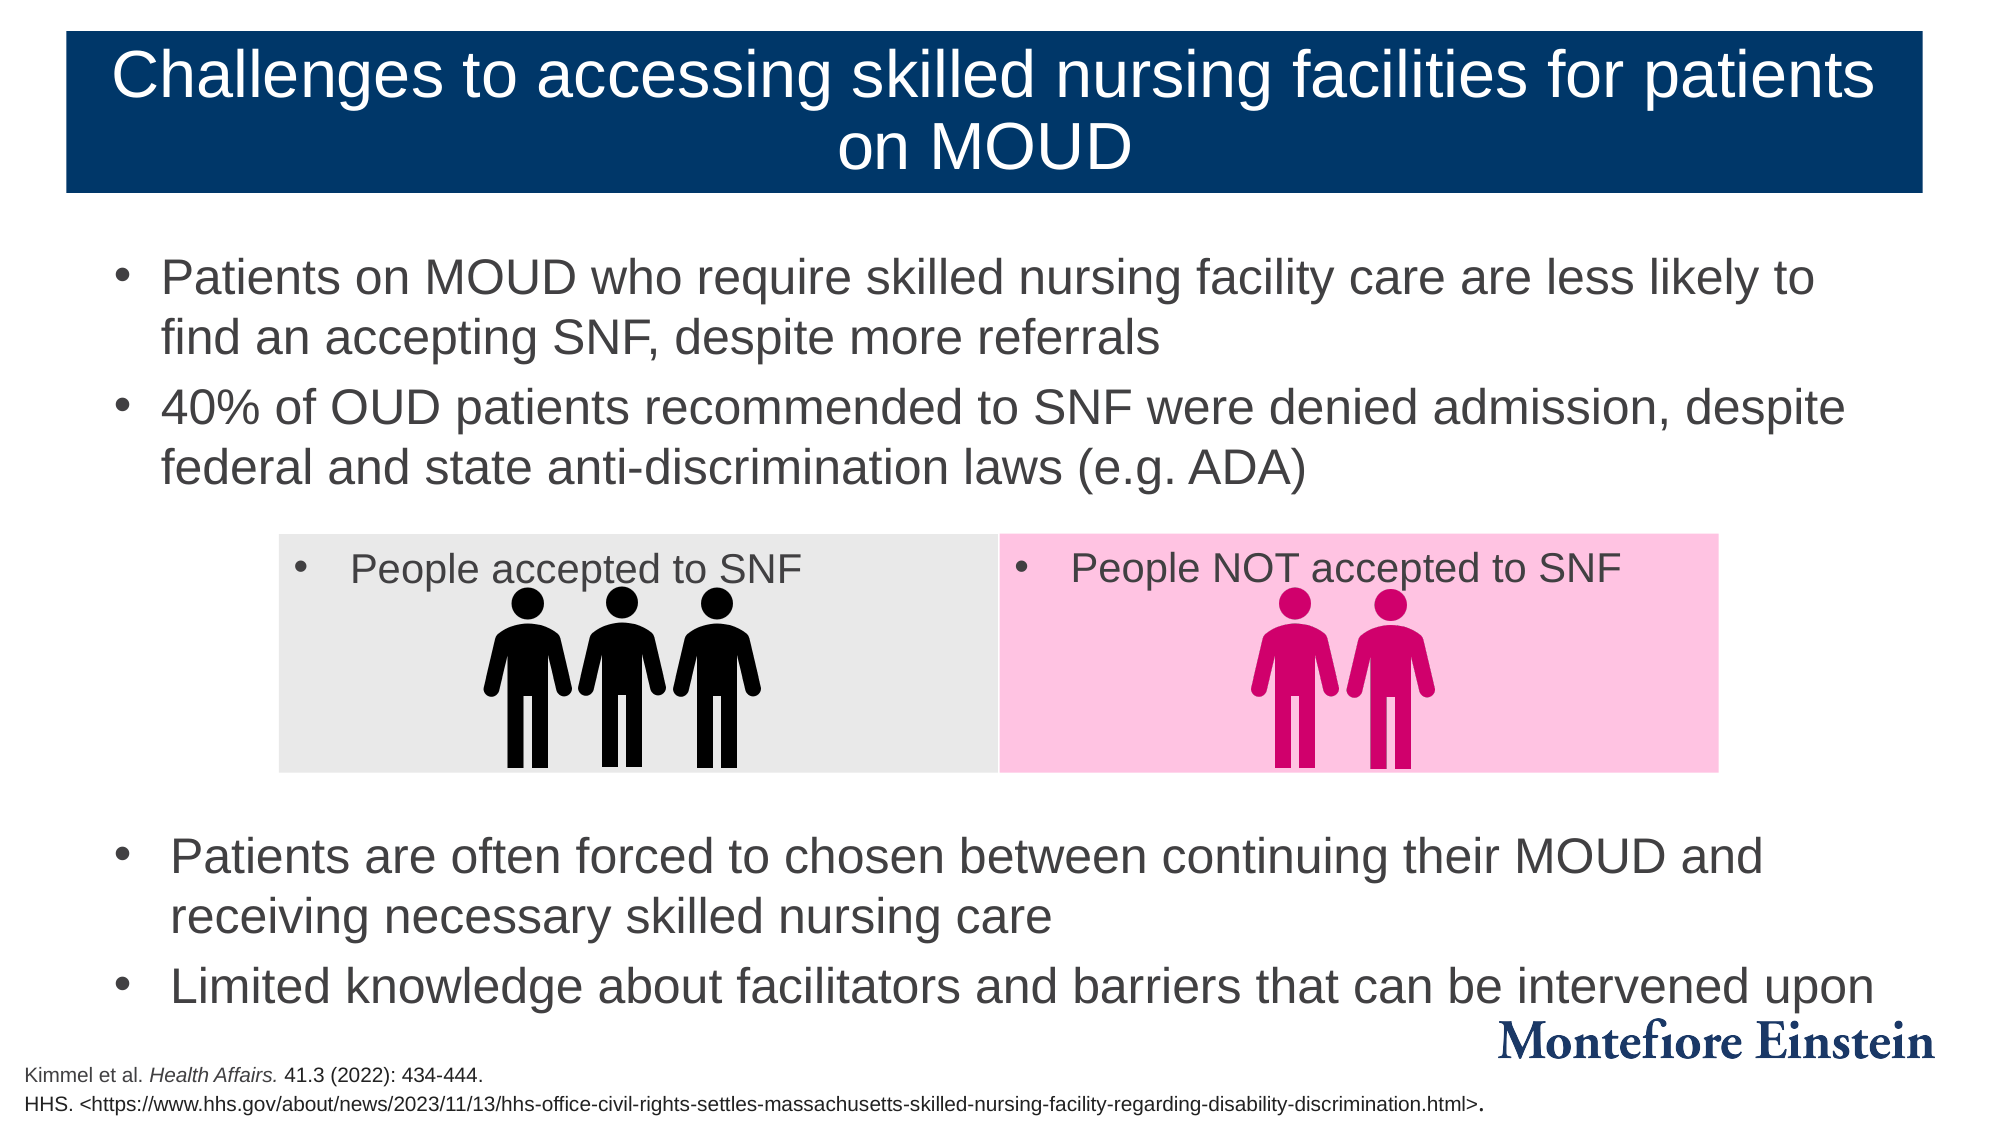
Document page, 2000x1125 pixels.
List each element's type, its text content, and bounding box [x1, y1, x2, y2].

text_box Challenges to accessing skilled nursing facilities for patients on MOUD [66, 31, 1923, 193]
picture [1498, 1018, 1935, 1059]
text_box People NOT accepted to SNF [999, 533, 1719, 773]
text_box People accepted to SNF [278, 534, 998, 773]
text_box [1198, 581, 1487, 776]
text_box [431, 580, 814, 774]
list Patients on MOUD who require skilled nursing facility care are less likely to find an accepting SNF, despite more referrals 40% of OUD patients recommended to SNF were denied admission, despite federal and state anti-discrimination laws (e.g. ADA) Patients are often forced to chosen between continuing their MOUD and receiving necessary skilled nursing care Limited knowledge about facilitators and barriers that can be intervened upon [99, 237, 1899, 1007]
text_box Kimmel et al. Health Affairs. 41.3 (2022): 434-444. HHS. <https://www.hhs.gov/about/news/2023/11/13/hhs-office-civil-rights-settles-massachusetts-skilled-nursing-facility-regarding-disability-discrimination.html>. [9, 1054, 1866, 1124]
